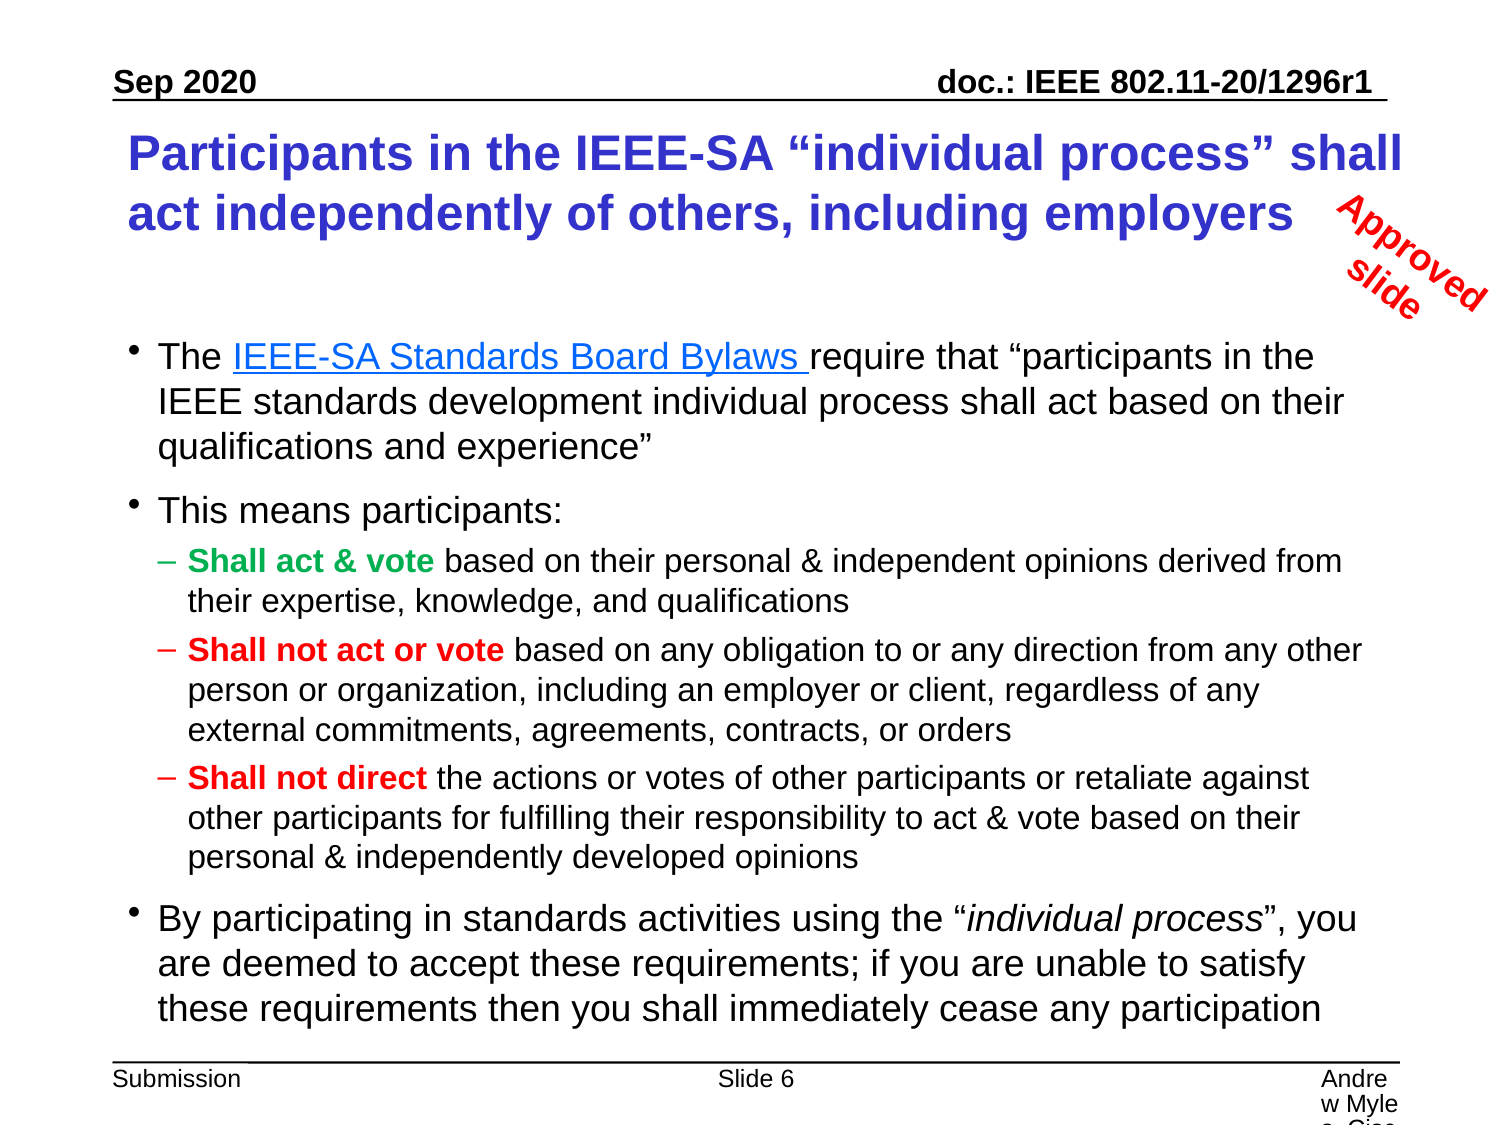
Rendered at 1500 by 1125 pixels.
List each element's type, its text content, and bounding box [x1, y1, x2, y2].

list The IEEE-SA Standards Board Bylaws require that “participants in the IEEE standards development individual process shall act based on their qualifications and experience” This means participants: Shall act & vote based on their personal & independent opinions derived from their expertise, knowledge, and qualifications Shall not act or vote based on any obligation to or any direction from any other person or organization, including an employer or client, regardless of any external commitments, agreements, contracts, or orders Shall not direct the actions or votes of other participants or retaliate against other participants for fulfilling their responsibility to act & vote based on their personal & independently developed opinions By participating in standards activities using the “individual process”, you are deemed to accept these requirements; if you are unable to satisfy these requirements then you shall immediately cease any participation [112, 324, 1388, 1000]
slide_number Slide 6 [709, 1061, 803, 1093]
title Participants in the IEEE-SA “individual process” shall act independently of others, including employers [112, 112, 1475, 288]
text_box Approved slide [1237, 146, 1500, 425]
footer Andrew Myles, Cisco [1320, 1061, 1402, 1093]
